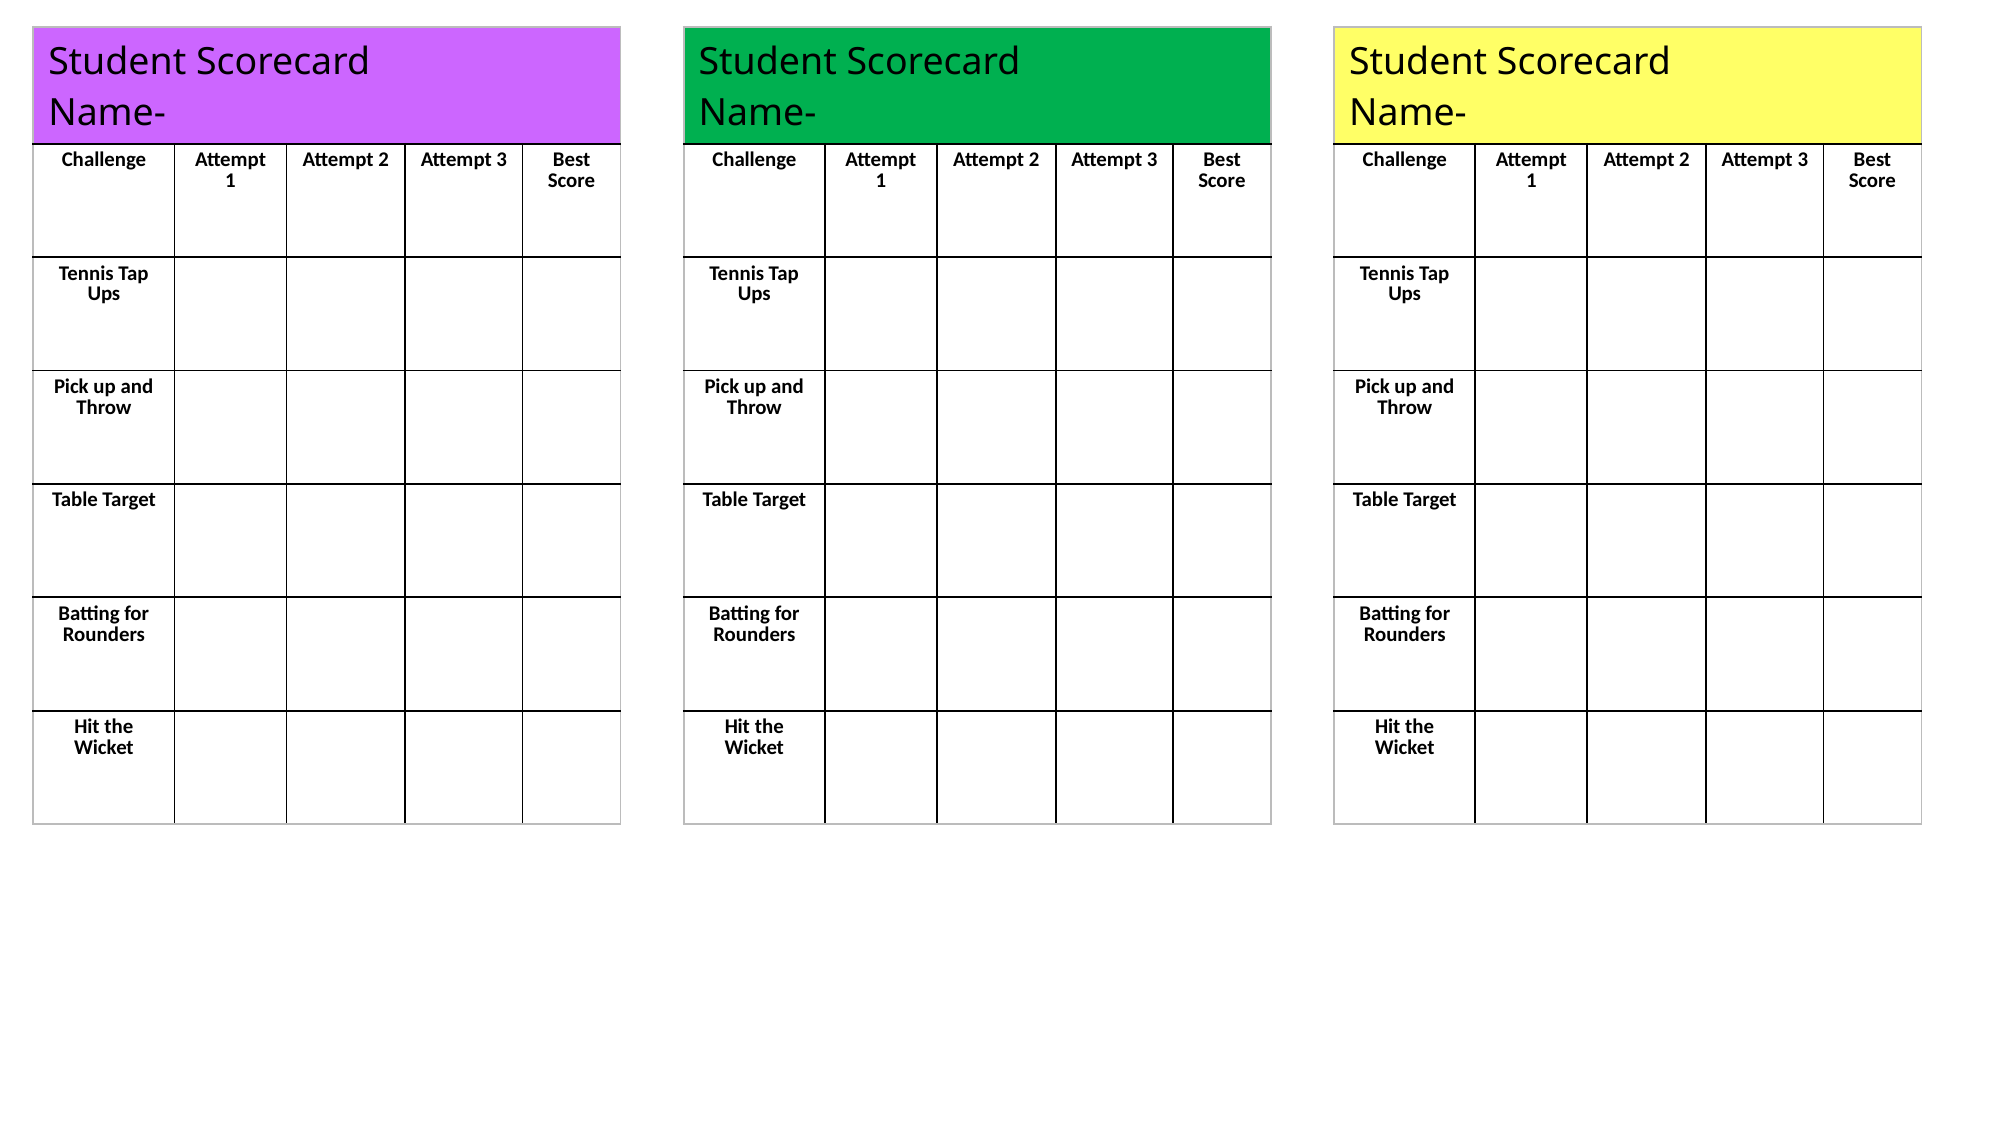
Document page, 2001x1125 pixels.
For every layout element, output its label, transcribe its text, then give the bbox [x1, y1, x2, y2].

table_cell Table Target [34, 485, 174, 596]
table_cell Batting for Rounders [1335, 598, 1474, 710]
table_cell [523, 598, 620, 710]
table_cell [175, 371, 286, 483]
table_cell [826, 712, 936, 823]
table_cell [406, 371, 522, 483]
table_cell [1824, 485, 1921, 596]
table_cell [1588, 598, 1705, 710]
table_cell Challenge [685, 145, 824, 256]
table_cell [1057, 258, 1172, 370]
table_cell [1824, 598, 1921, 710]
table_cell [1588, 371, 1705, 483]
table_cell Challenge [1335, 145, 1474, 256]
table_cell [1707, 712, 1823, 823]
table_cell [826, 371, 936, 483]
table_cell [287, 485, 404, 596]
table_cell [826, 485, 936, 596]
table_cell Batting for Rounders [685, 598, 824, 710]
table_cell Attempt 3 [1707, 145, 1823, 256]
table_cell [826, 598, 936, 710]
table_cell [938, 485, 1055, 596]
table_cell [1476, 712, 1586, 823]
table_cell [287, 598, 404, 710]
table_cell Attempt 1 [826, 145, 936, 256]
table_cell Attempt 2 [938, 145, 1055, 256]
table_cell [1174, 598, 1270, 710]
table_cell [523, 712, 620, 823]
table_cell Attempt 2 [287, 145, 404, 256]
table_cell [406, 598, 522, 710]
table_cell Best Score [523, 145, 620, 256]
table_cell [1174, 258, 1270, 370]
table_cell [1476, 485, 1586, 596]
table_cell [175, 485, 286, 596]
table_cell [175, 598, 286, 710]
table_cell [938, 712, 1055, 823]
table_cell [287, 258, 404, 370]
table_cell [826, 258, 936, 370]
table_cell [1707, 371, 1823, 483]
table_cell Pick up and Throw [1335, 371, 1474, 483]
table_cell Challenge [34, 145, 174, 256]
table_header Student Scorecard Name- [685, 28, 1270, 143]
table_cell [287, 712, 404, 823]
table_cell [1824, 371, 1921, 483]
table_cell [523, 258, 620, 370]
table_cell Best Score [1824, 145, 1921, 256]
table_cell [523, 371, 620, 483]
table_cell Attempt 2 [1588, 145, 1705, 256]
table_cell [1824, 712, 1921, 823]
table_cell [938, 258, 1055, 370]
table_cell Hit the Wicket [685, 712, 824, 823]
table_cell Attempt 1 [175, 145, 286, 256]
table_cell [1174, 712, 1270, 823]
table_cell Attempt 3 [1057, 145, 1172, 256]
table_cell Tennis Tap Ups [34, 258, 174, 370]
table_header Student Scorecard Name- [34, 28, 620, 143]
table_cell Hit the Wicket [1335, 712, 1474, 823]
table_header Student Scorecard Name- [1335, 28, 1921, 143]
table_cell [1476, 371, 1586, 483]
table_cell [287, 371, 404, 483]
table_cell Hit the Wicket [34, 712, 174, 823]
table_cell [1707, 258, 1823, 370]
table_cell [175, 712, 286, 823]
table_cell [938, 598, 1055, 710]
table_cell [938, 371, 1055, 483]
table_cell [1057, 485, 1172, 596]
table_cell Table Target [1335, 485, 1474, 596]
table_cell [406, 712, 522, 823]
table_cell Table Target [685, 485, 824, 596]
table_cell Pick up and Throw [34, 371, 174, 483]
table_cell [1707, 485, 1823, 596]
table_cell [1174, 371, 1270, 483]
table_cell [1707, 598, 1823, 710]
table_cell [1824, 258, 1921, 370]
table_cell Attempt 3 [406, 145, 522, 256]
table_cell [1588, 712, 1705, 823]
table_cell [406, 485, 522, 596]
table_cell [1057, 371, 1172, 483]
table_cell [1174, 485, 1270, 596]
table_cell [1057, 712, 1172, 823]
table_cell [1476, 598, 1586, 710]
table_cell [1057, 598, 1172, 710]
table_cell [1476, 258, 1586, 370]
table_cell [1588, 485, 1705, 596]
table_cell [1588, 258, 1705, 370]
table_cell [406, 258, 522, 370]
table_cell Batting for Rounders [34, 598, 174, 710]
table_cell Tennis Tap Ups [685, 258, 824, 370]
table_cell Best Score [1174, 145, 1270, 256]
table_cell Attempt 1 [1476, 145, 1586, 256]
table_cell [523, 485, 620, 596]
table_cell Tennis Tap Ups [1335, 258, 1474, 370]
table_cell [175, 258, 286, 370]
table_cell Pick up and Throw [685, 371, 824, 483]
